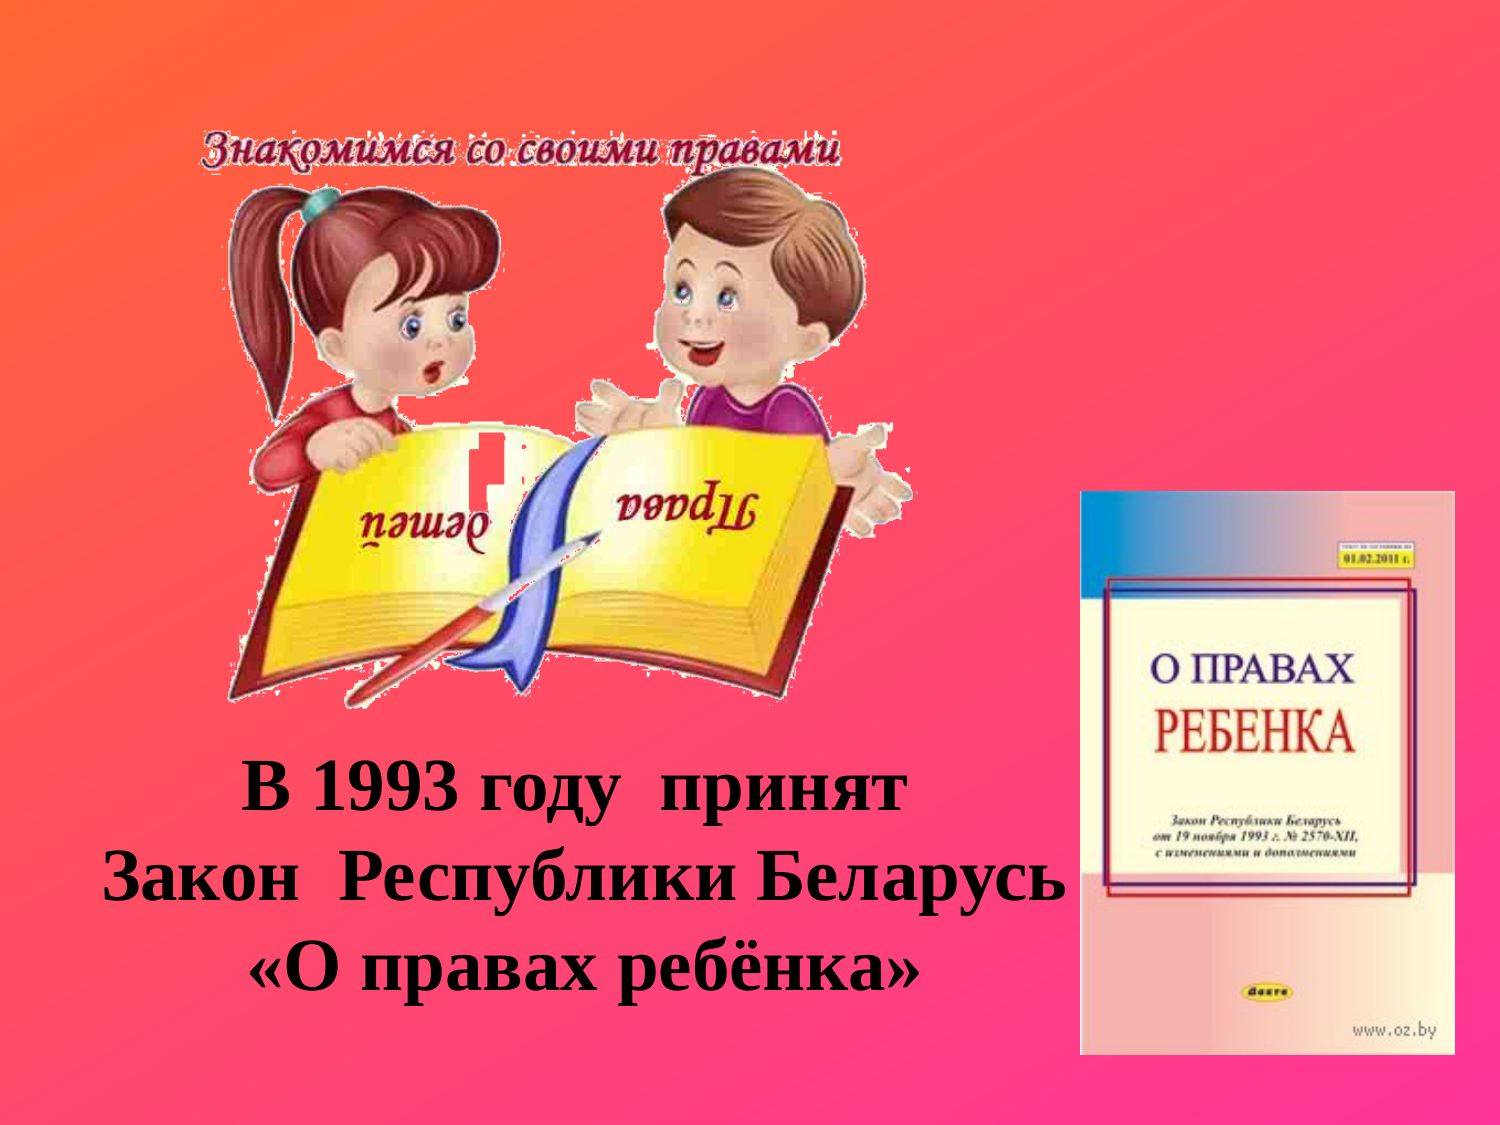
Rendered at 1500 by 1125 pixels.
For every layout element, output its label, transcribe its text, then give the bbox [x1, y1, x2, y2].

text_box В 1993 году принят Закон Республики Беларусь «О правах ребёнка» [29, 727, 1075, 1013]
picture [151, 113, 946, 709]
picture [1080, 491, 1455, 1055]
